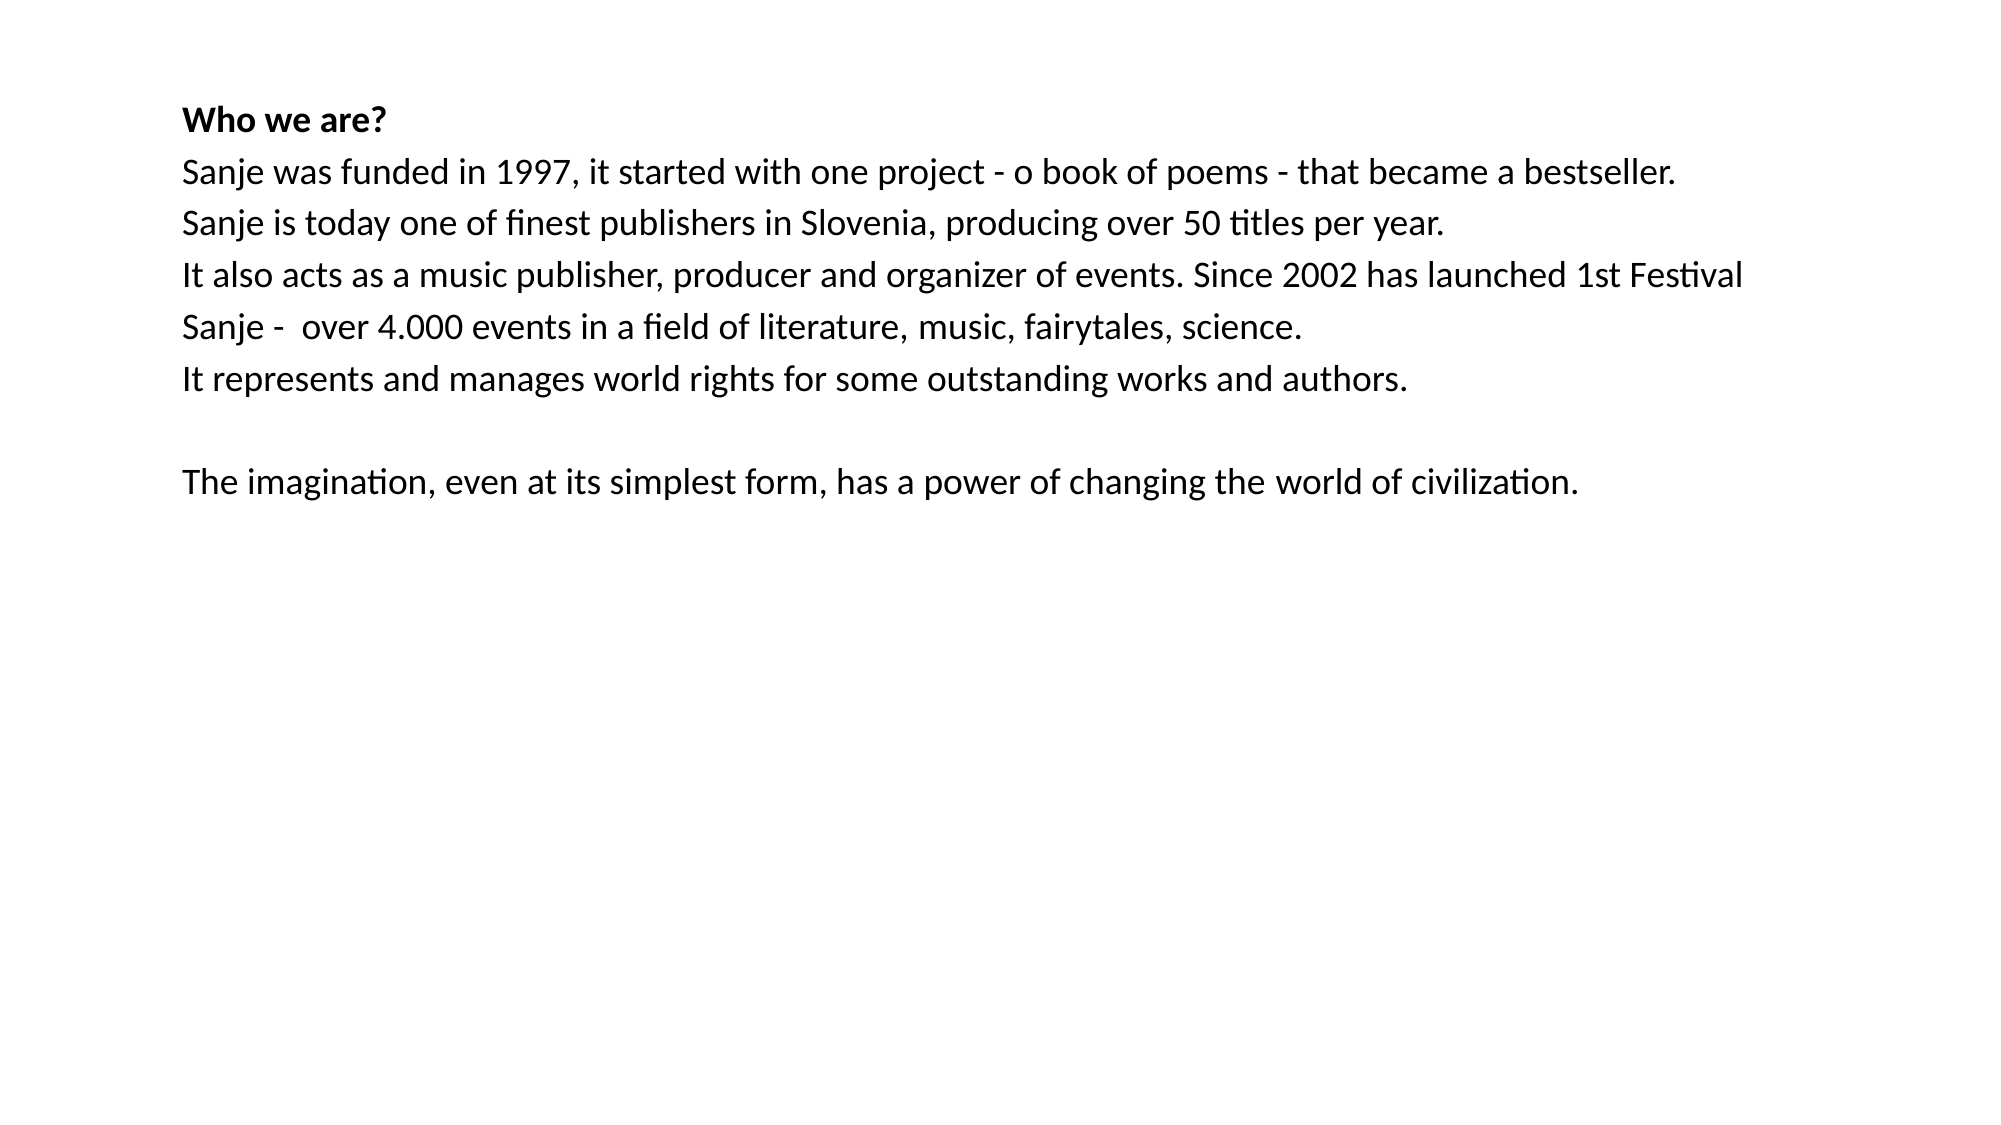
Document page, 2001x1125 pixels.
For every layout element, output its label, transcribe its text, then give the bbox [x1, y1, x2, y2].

text_box Who we are? Sanje was funded in 1997, it started with one project - o book of poems - that became a bestseller. Sanje is today one of finest publishers in Slovenia, producing over 50 titles per year. It also acts as a music publisher, producer and organizer of events. Since 2002 has launched 1st Festival Sanje - over 4.000 events in a field of literature, music, fairytales, science. It represents and manages world rights for some outstanding works and authors. The imagination, even at its simplest form, has a power of changing the world of civilization. [167, 80, 1829, 510]
